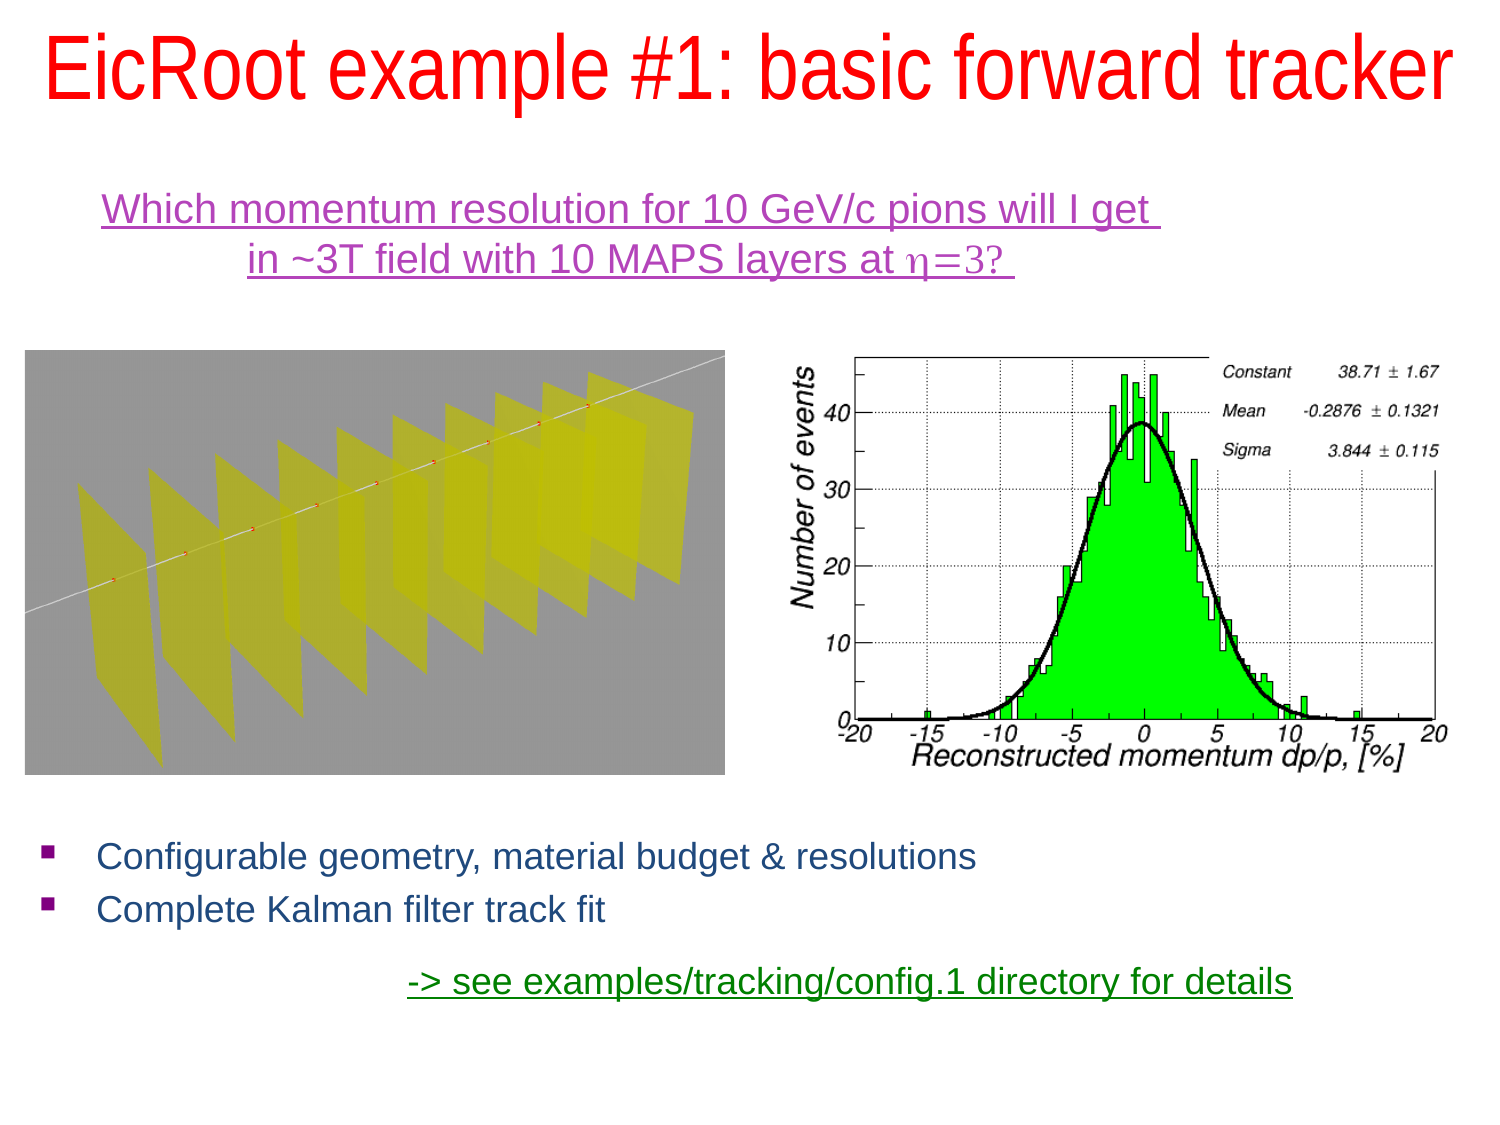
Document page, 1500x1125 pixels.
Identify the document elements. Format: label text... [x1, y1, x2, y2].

text_box Which momentum resolution for 10 GeV/c pions will I get in ~3T field with 10 MAPS layers at h=3? [86, 174, 1176, 290]
picture [24, 349, 726, 776]
title EicRoot example #1: basic forward tracker [0, 0, 1500, 125]
text_box Configurable geometry, material budget & resolutions Complete Kalman filter track fit [24, 825, 1063, 938]
picture [787, 349, 1469, 776]
text_box -> see examples/tracking/config.1 directory for details [392, 949, 1308, 1010]
